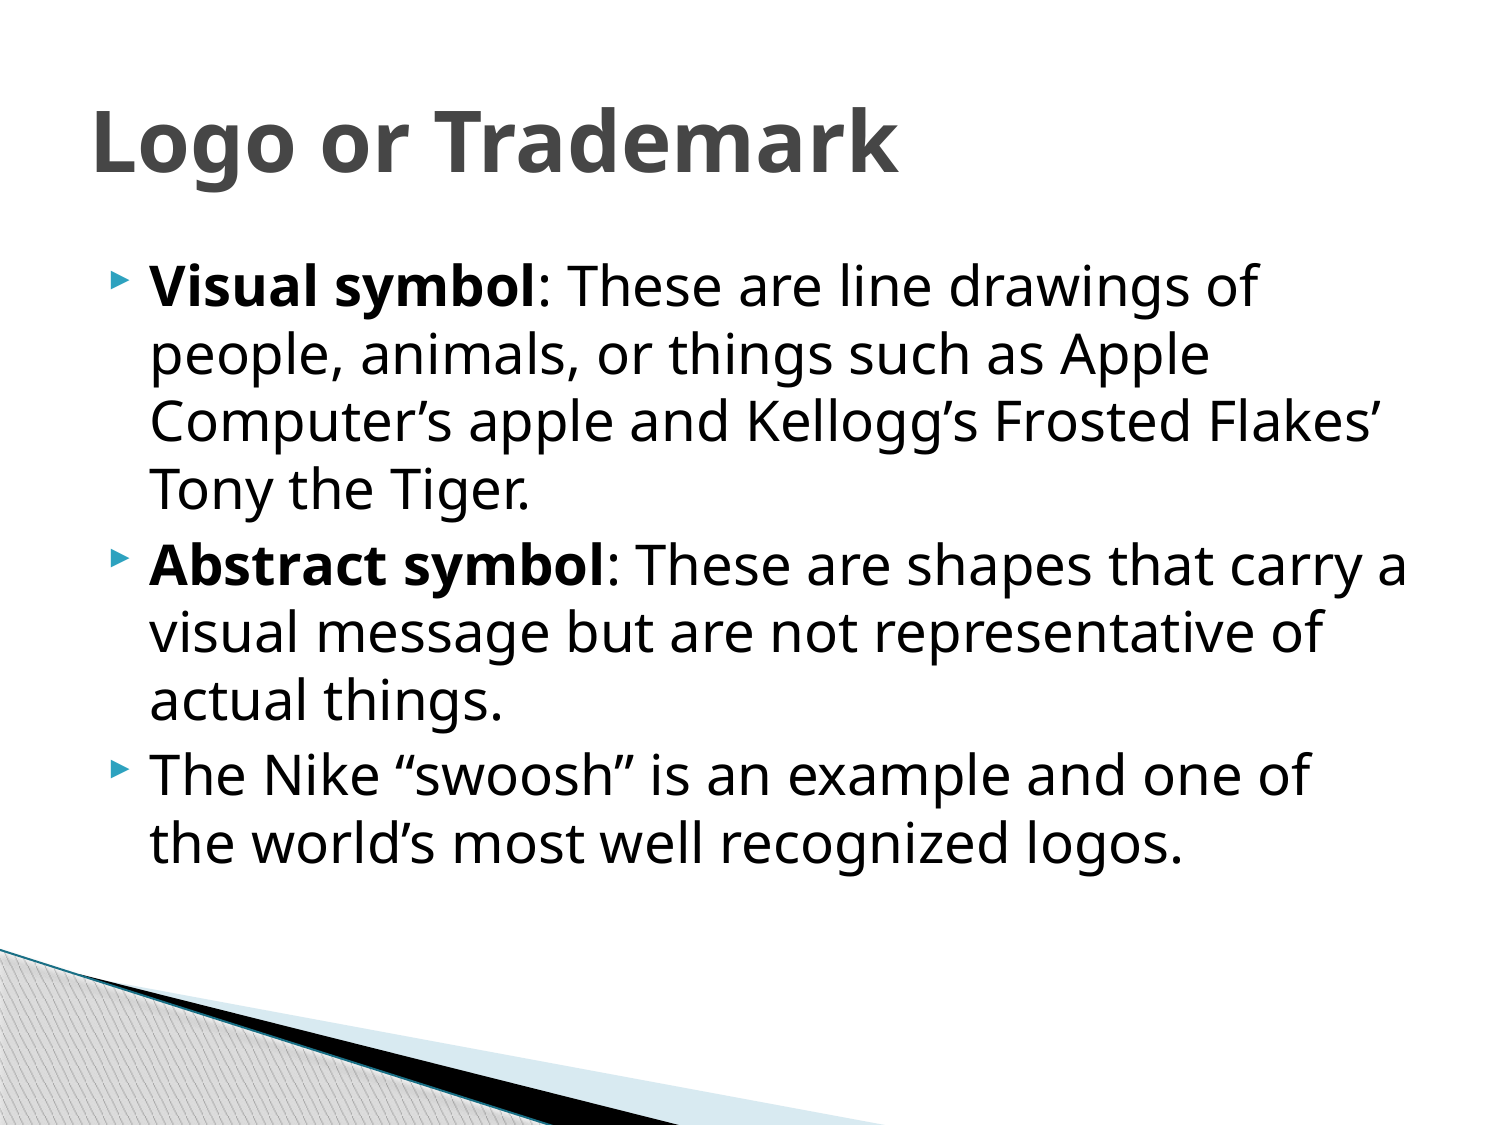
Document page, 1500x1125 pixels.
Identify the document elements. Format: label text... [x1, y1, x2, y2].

list Visual symbol: These are line drawings of people, animals, or things such as Apple Computer’s apple and Kellogg’s Frosted Flakes’ Tony the Tiger. Abstract symbol: These are shapes that carry a visual message but are not representative of actual things. The Nike “swoosh” is an example and one of the world’s most well recognized logos. [75, 243, 1425, 986]
title Logo or Trademark [75, 45, 1425, 233]
